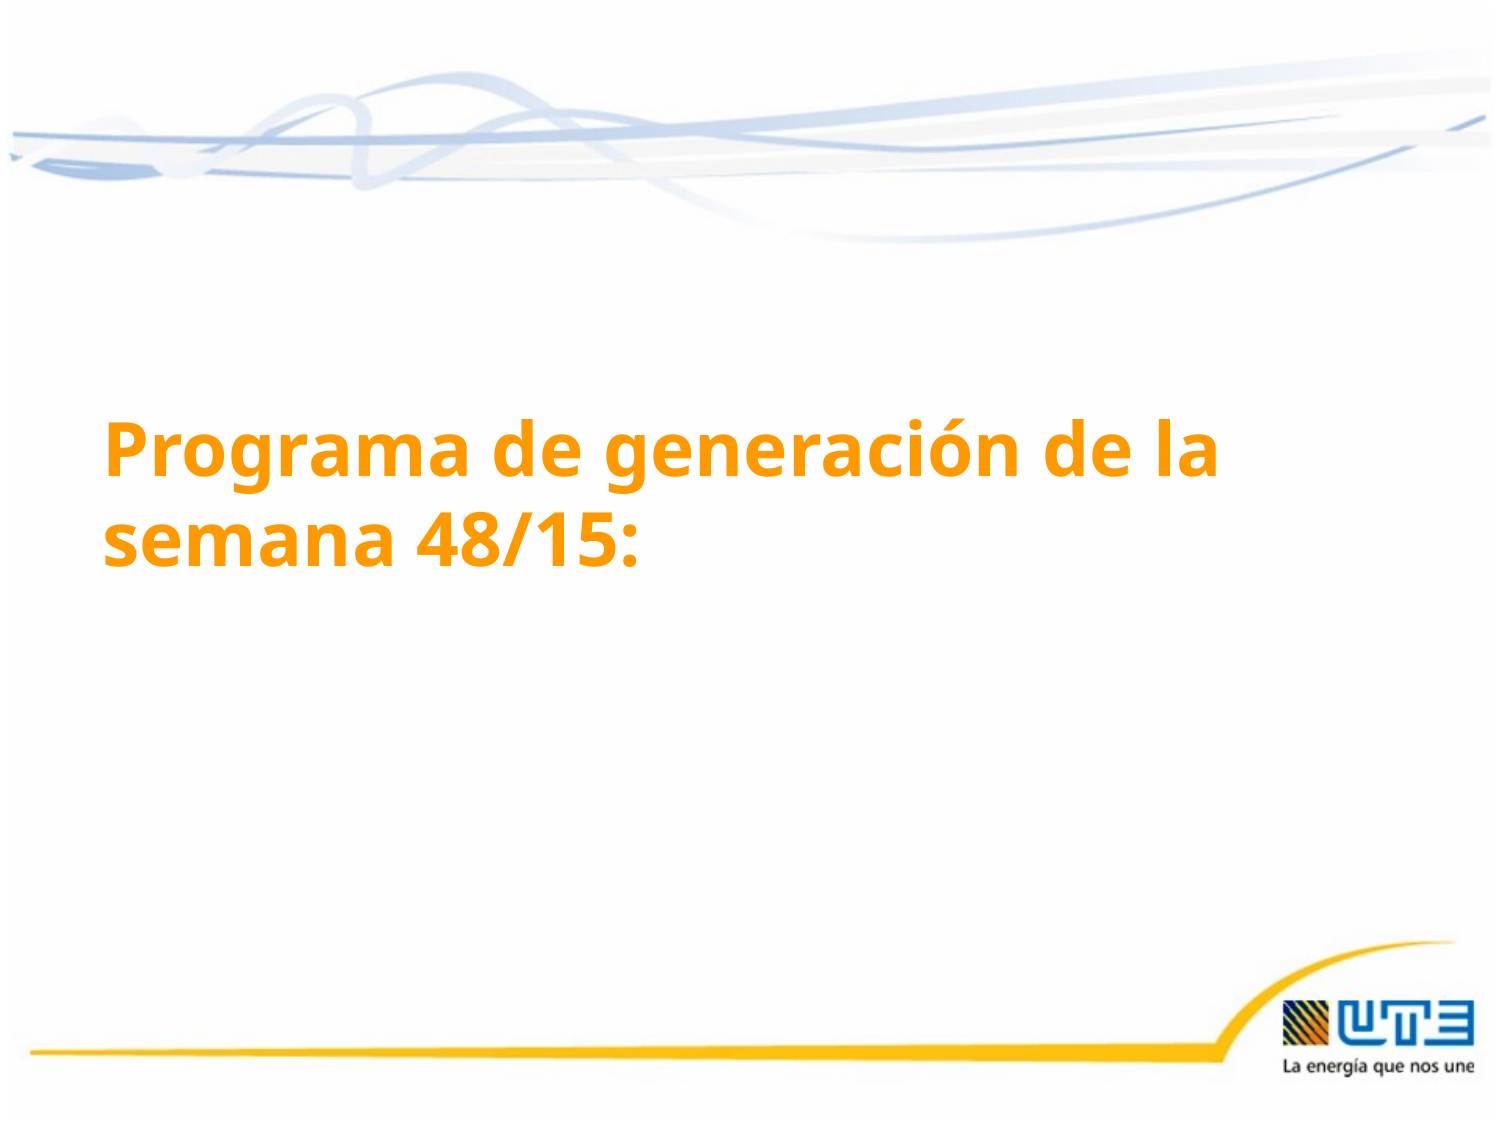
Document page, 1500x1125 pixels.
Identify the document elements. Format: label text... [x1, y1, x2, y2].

picture [7, 6, 1493, 1118]
text_box 28 [1074, 1024, 1425, 1103]
text_box 27/11/2015 [75, 1024, 425, 1103]
title Programa de generación de la semana 48/15: [87, 362, 1438, 720]
